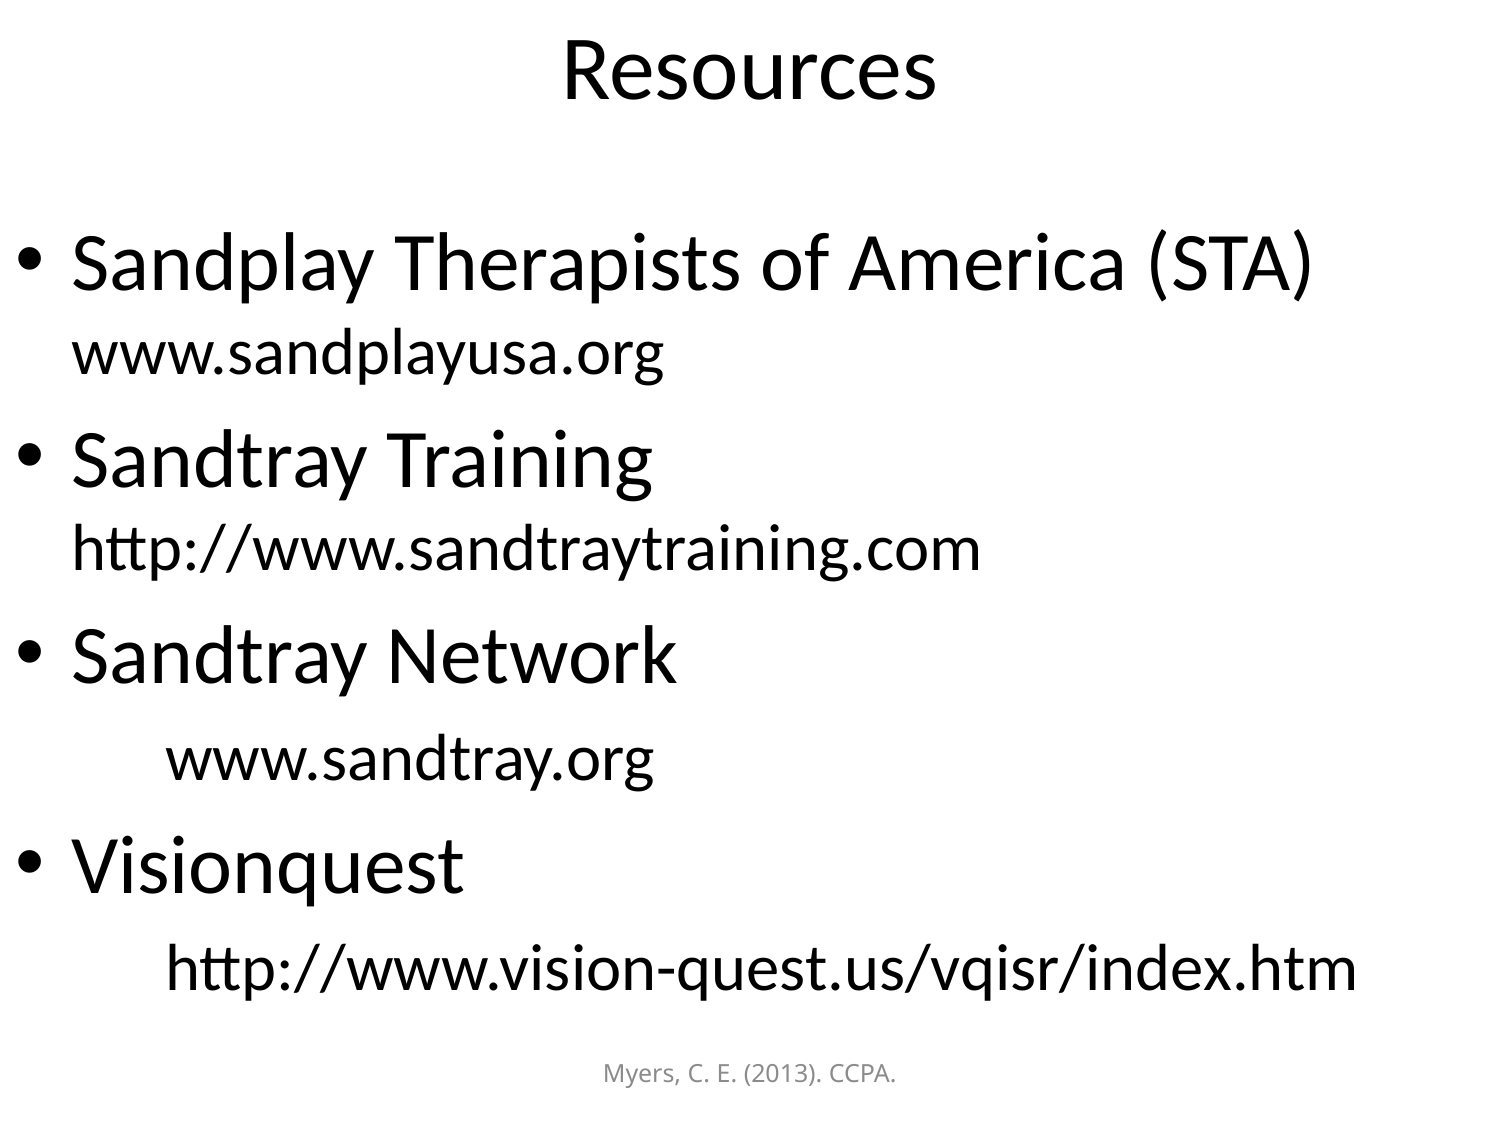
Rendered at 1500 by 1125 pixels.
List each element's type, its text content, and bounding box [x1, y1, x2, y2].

list Sandplay Therapists of America (STA) www.sandplayusa.org Sandtray Training http://www.sandtraytraining.com Sandtray Network www.sandtray.org Visionquest http://www.vision-quest.us/vqisr/index.htm [0, 200, 1475, 1063]
title Resources [0, 0, 1500, 125]
footer Myers, C. E. (2013). CCPA. [512, 1042, 988, 1103]
